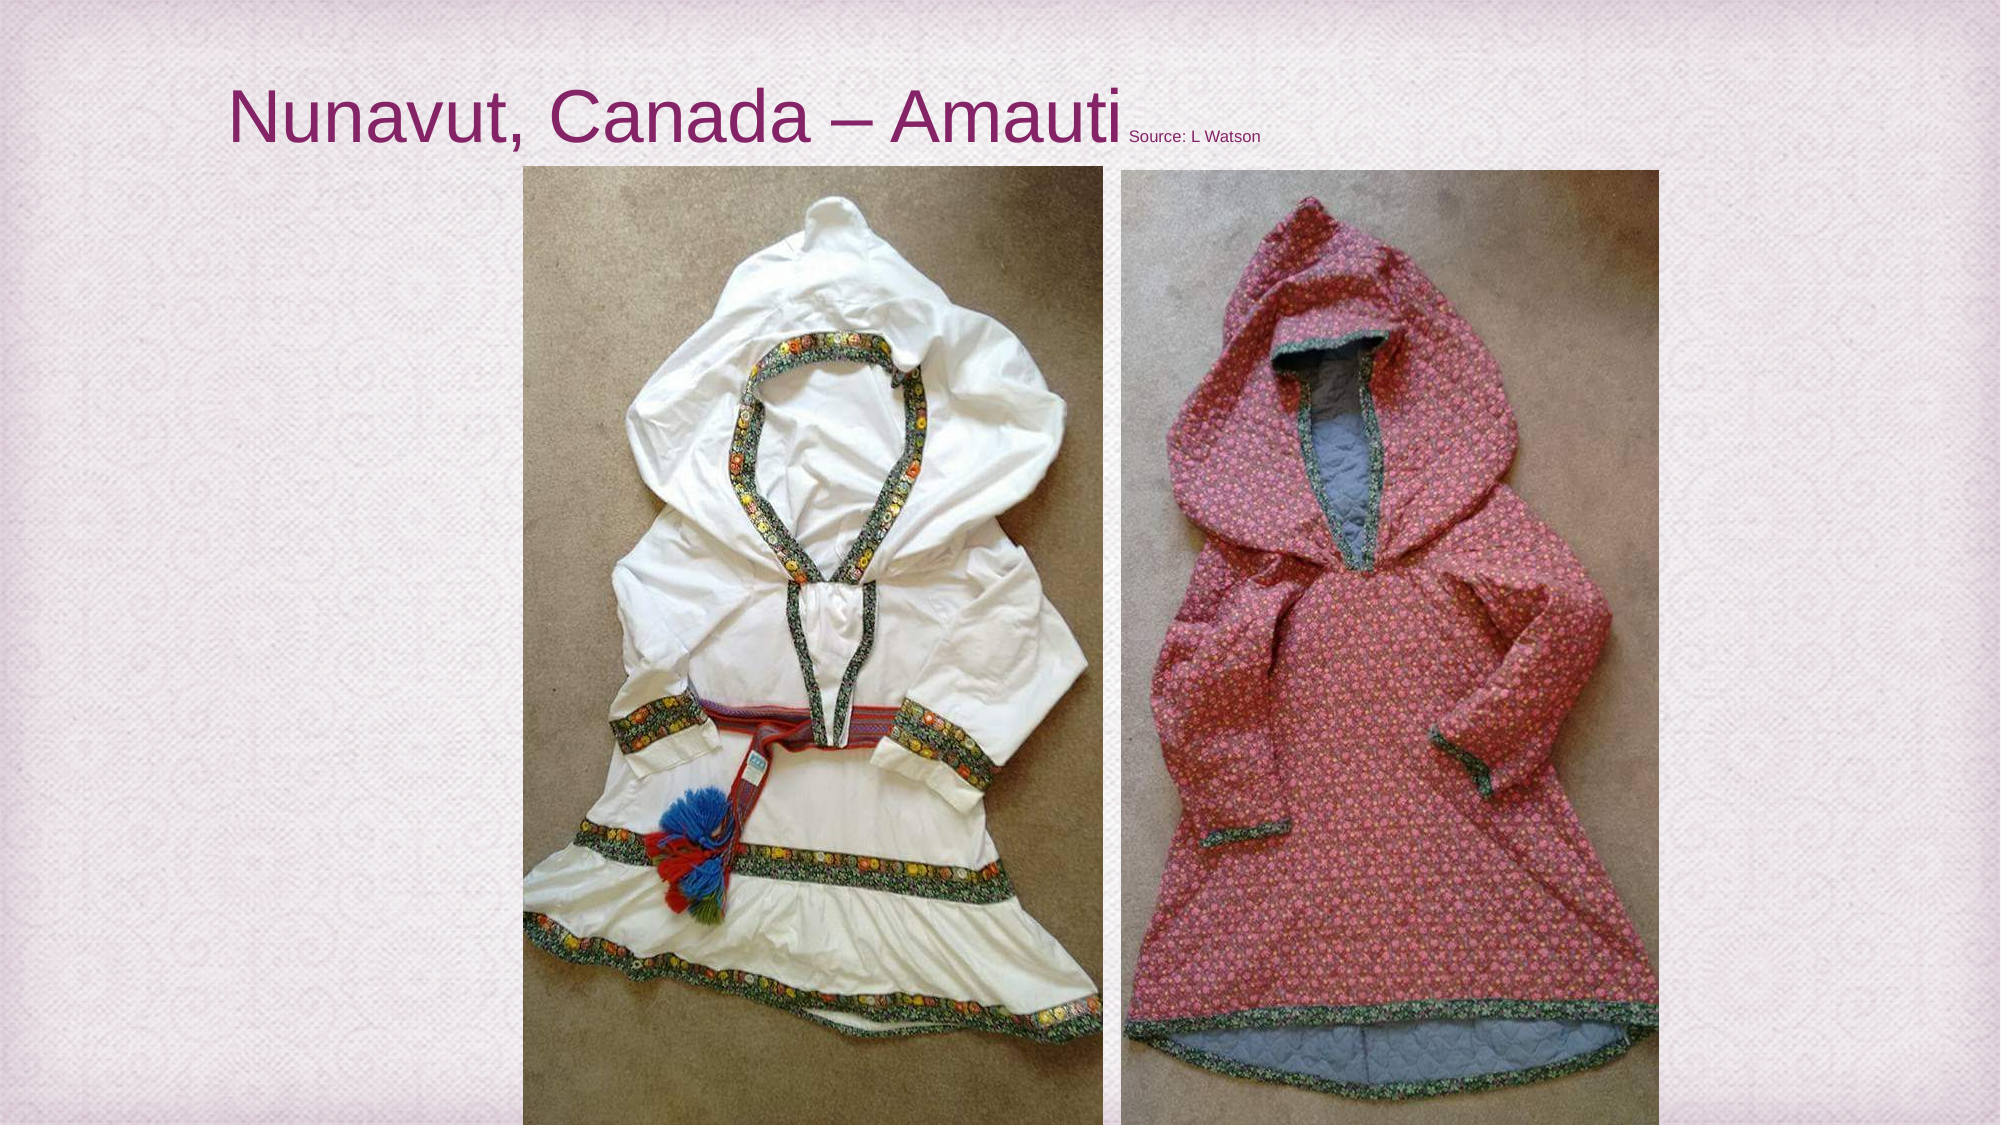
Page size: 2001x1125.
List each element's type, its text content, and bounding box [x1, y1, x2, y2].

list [523, 166, 1103, 1125]
title Nunavut, Canada – Amauti Source: L Watson [212, 59, 1788, 167]
picture [0, 0, 2001, 1125]
